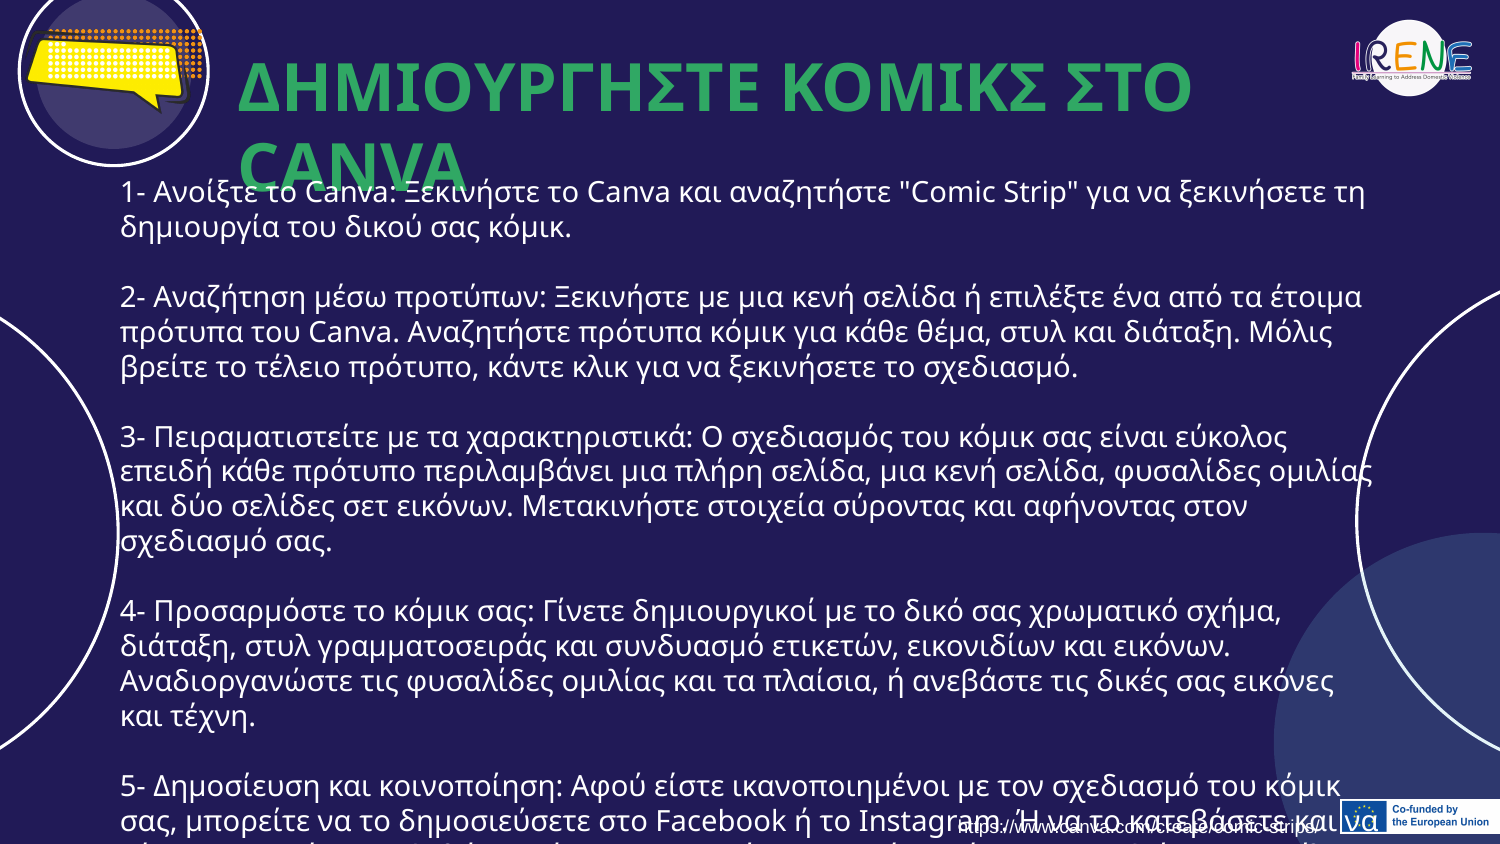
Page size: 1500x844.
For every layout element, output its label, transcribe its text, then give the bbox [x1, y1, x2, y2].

text_box 1- Ανοίξτε το Canva: Ξεκινήστε το Canva και αναζητήστε "Comic Strip" για να ξεκινήσετε τη δημιουργία του δικού σας κόμικ. 2- Αναζήτηση μέσω προτύπων: Ξεκινήστε με μια κενή σελίδα ή επιλέξτε ένα από τα έτοιμα πρότυπα του Canva. Αναζητήστε πρότυπα κόμικ για κάθε θέμα, στυλ και διάταξη. Μόλις βρείτε το τέλειο πρότυπο, κάντε κλικ για να ξεκινήσετε το σχεδιασμό. 3- Πειραματιστείτε με τα χαρακτηριστικά: Ο σχεδιασμός του κόμικ σας είναι εύκολος επειδή κάθε πρότυπο περιλαμβάνει μια πλήρη σελίδα, μια κενή σελίδα, φυσαλίδες ομιλίας και δύο σελίδες σετ εικόνων. Μετακινήστε στοιχεία σύροντας και αφήνοντας στον σχεδιασμό σας. 4- Προσαρμόστε το κόμικ σας: Γίνετε δημιουργικοί με το δικό σας χρωματικό σχήμα, διάταξη, στυλ γραμματοσειράς και συνδυασμό ετικετών, εικονιδίων και εικόνων. Αναδιοργανώστε τις φυσαλίδες ομιλίας και τα πλαίσια, ή ανεβάστε τις δικές σας εικόνες και τέχνη. 5- Δημοσίευση και κοινοποίηση: Αφού είστε ικανοποιημένοι με τον σχεδιασμό του κόμικ σας, μπορείτε να το δημοσιεύσετε στο Facebook ή το Instagram. Ή να το κατεβάσετε και να κάνετε εκτυπώσεις υψηλής ποιότητας στο σπίτι. Μπορείτε επίσης να σχεδιάσετε με φίλους χρησιμοποιώντας το εργαλείο συνεργασίας. [104, 165, 1396, 844]
picture [1340, 799, 1500, 834]
picture [1319, 19, 1500, 98]
text_box https://www.canva.com/create/comic-strips/ [942, 806, 1500, 844]
title ΔΗΜΙΟΥΡΓΗΣΤΕ ΚΟΜΙΚΣ ΣΤΟ CANVA [222, 29, 1448, 226]
picture [25, 26, 203, 116]
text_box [18, 0, 209, 166]
